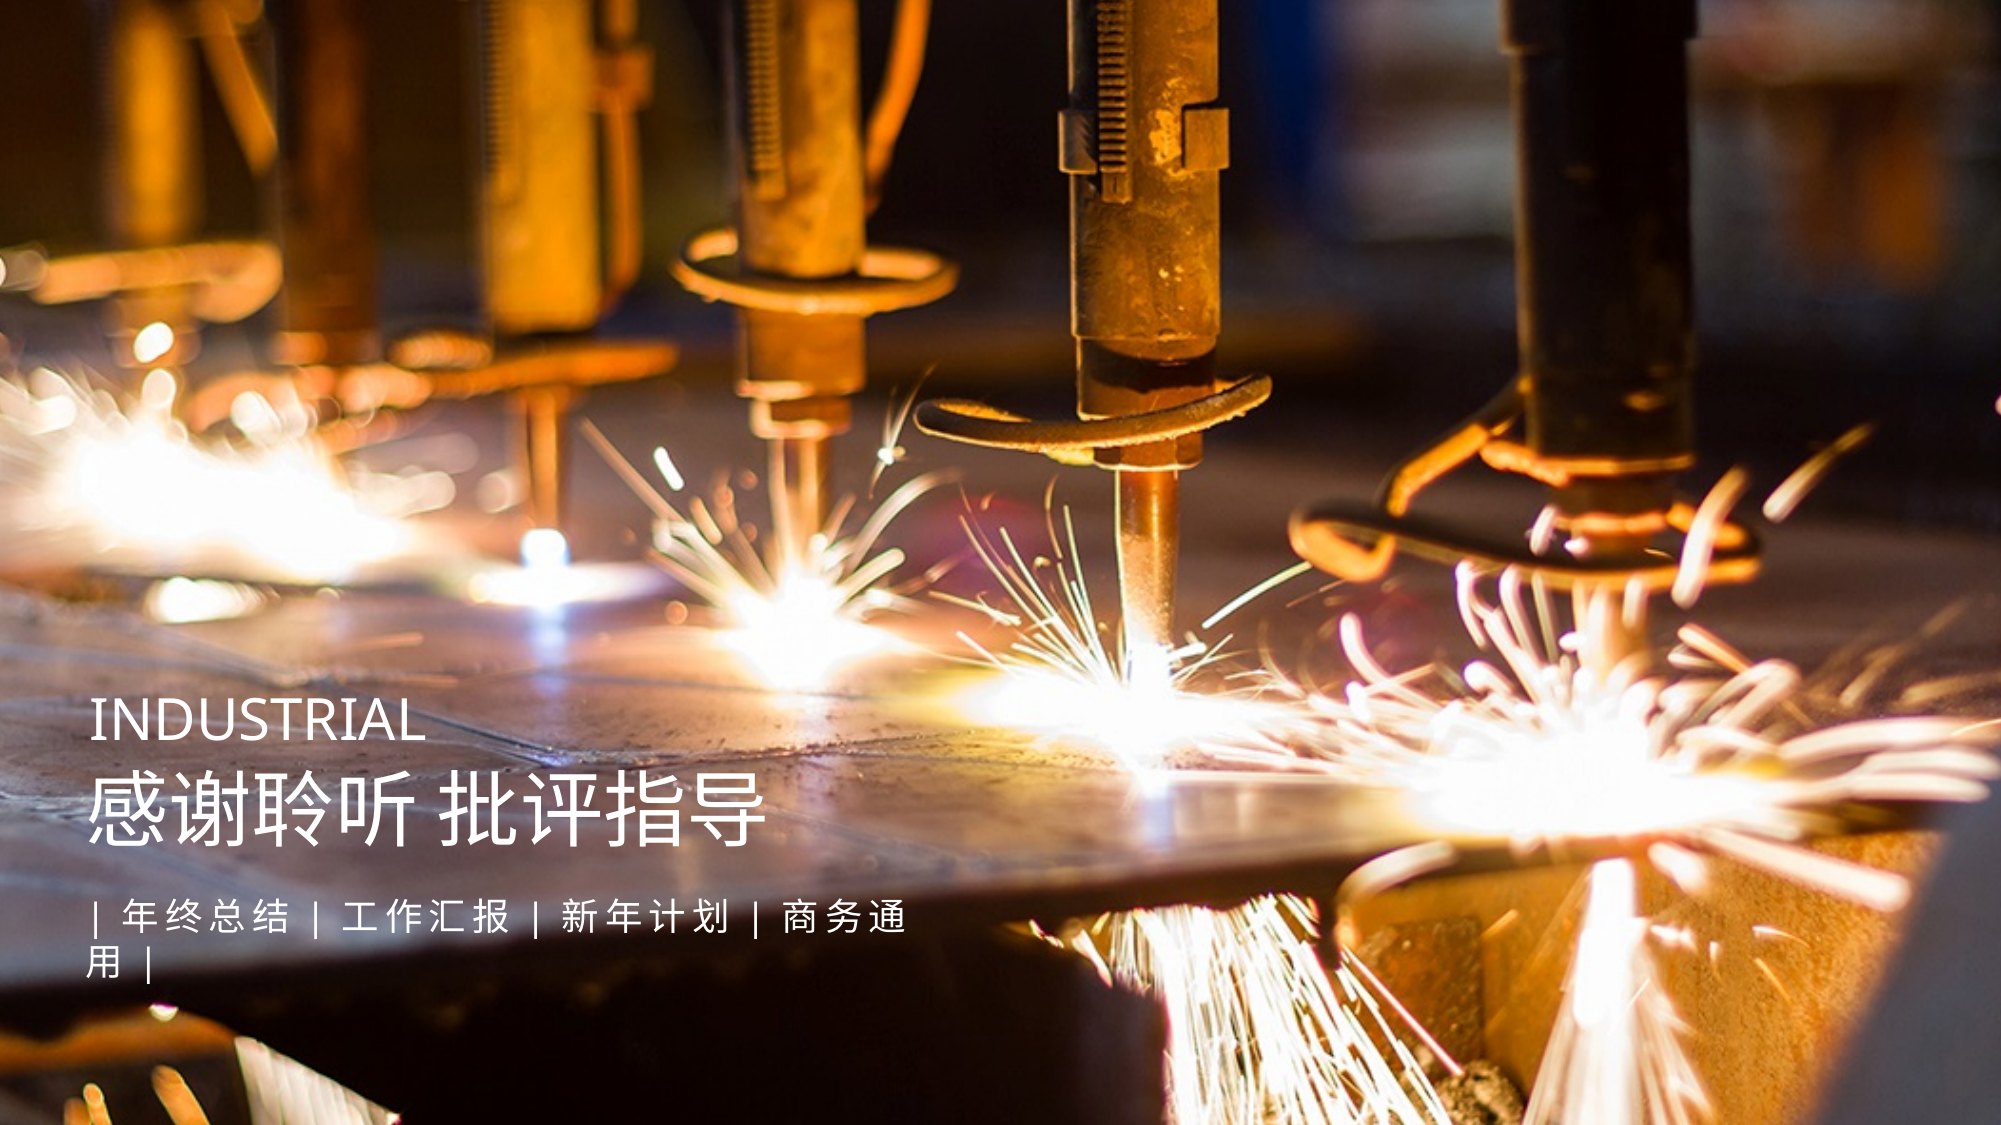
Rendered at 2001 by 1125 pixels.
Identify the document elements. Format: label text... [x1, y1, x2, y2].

text_box 感谢聆听 批评指导 [74, 751, 1149, 863]
text_box |年终总结|工作汇报|新年计划|商务通用| [74, 887, 937, 989]
text_box [0, 0, 2000, 1125]
text_box INDUSTRIAL [78, 675, 439, 751]
